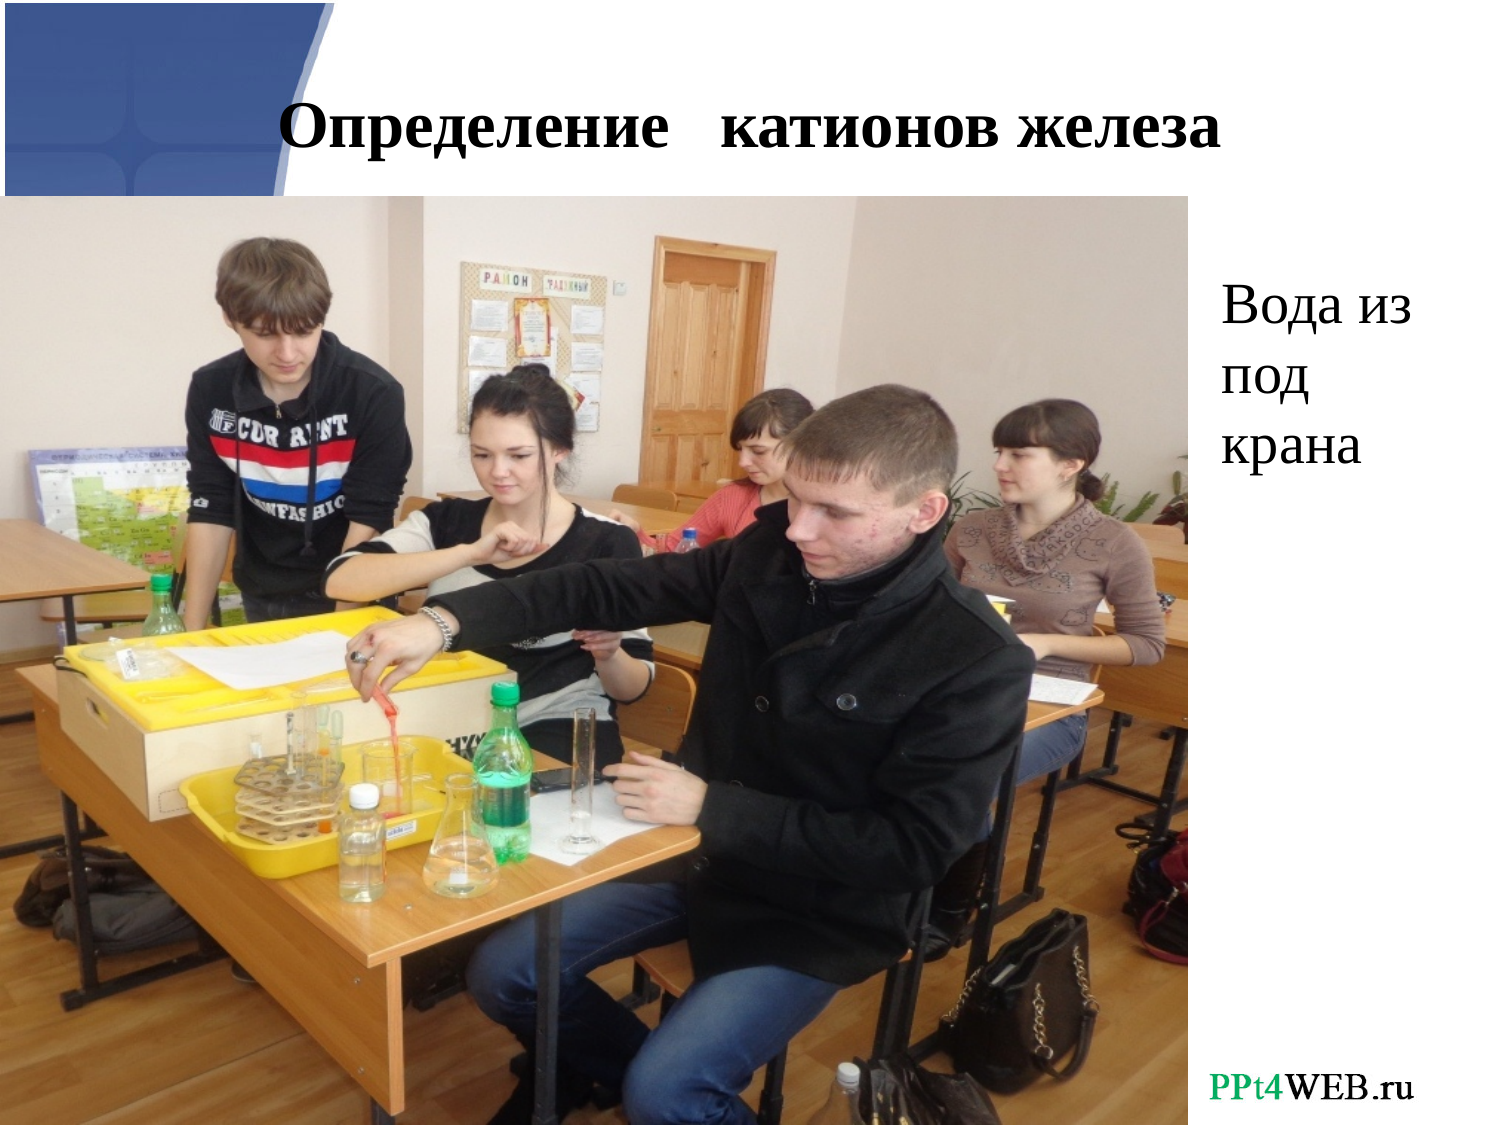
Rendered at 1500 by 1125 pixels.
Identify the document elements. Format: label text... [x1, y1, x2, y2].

list [75, 175, 1425, 1005]
text_box Вода из под крана [1207, 257, 1454, 483]
title Определение катионов железа [75, 45, 1425, 175]
picture [0, 0, 1500, 1125]
